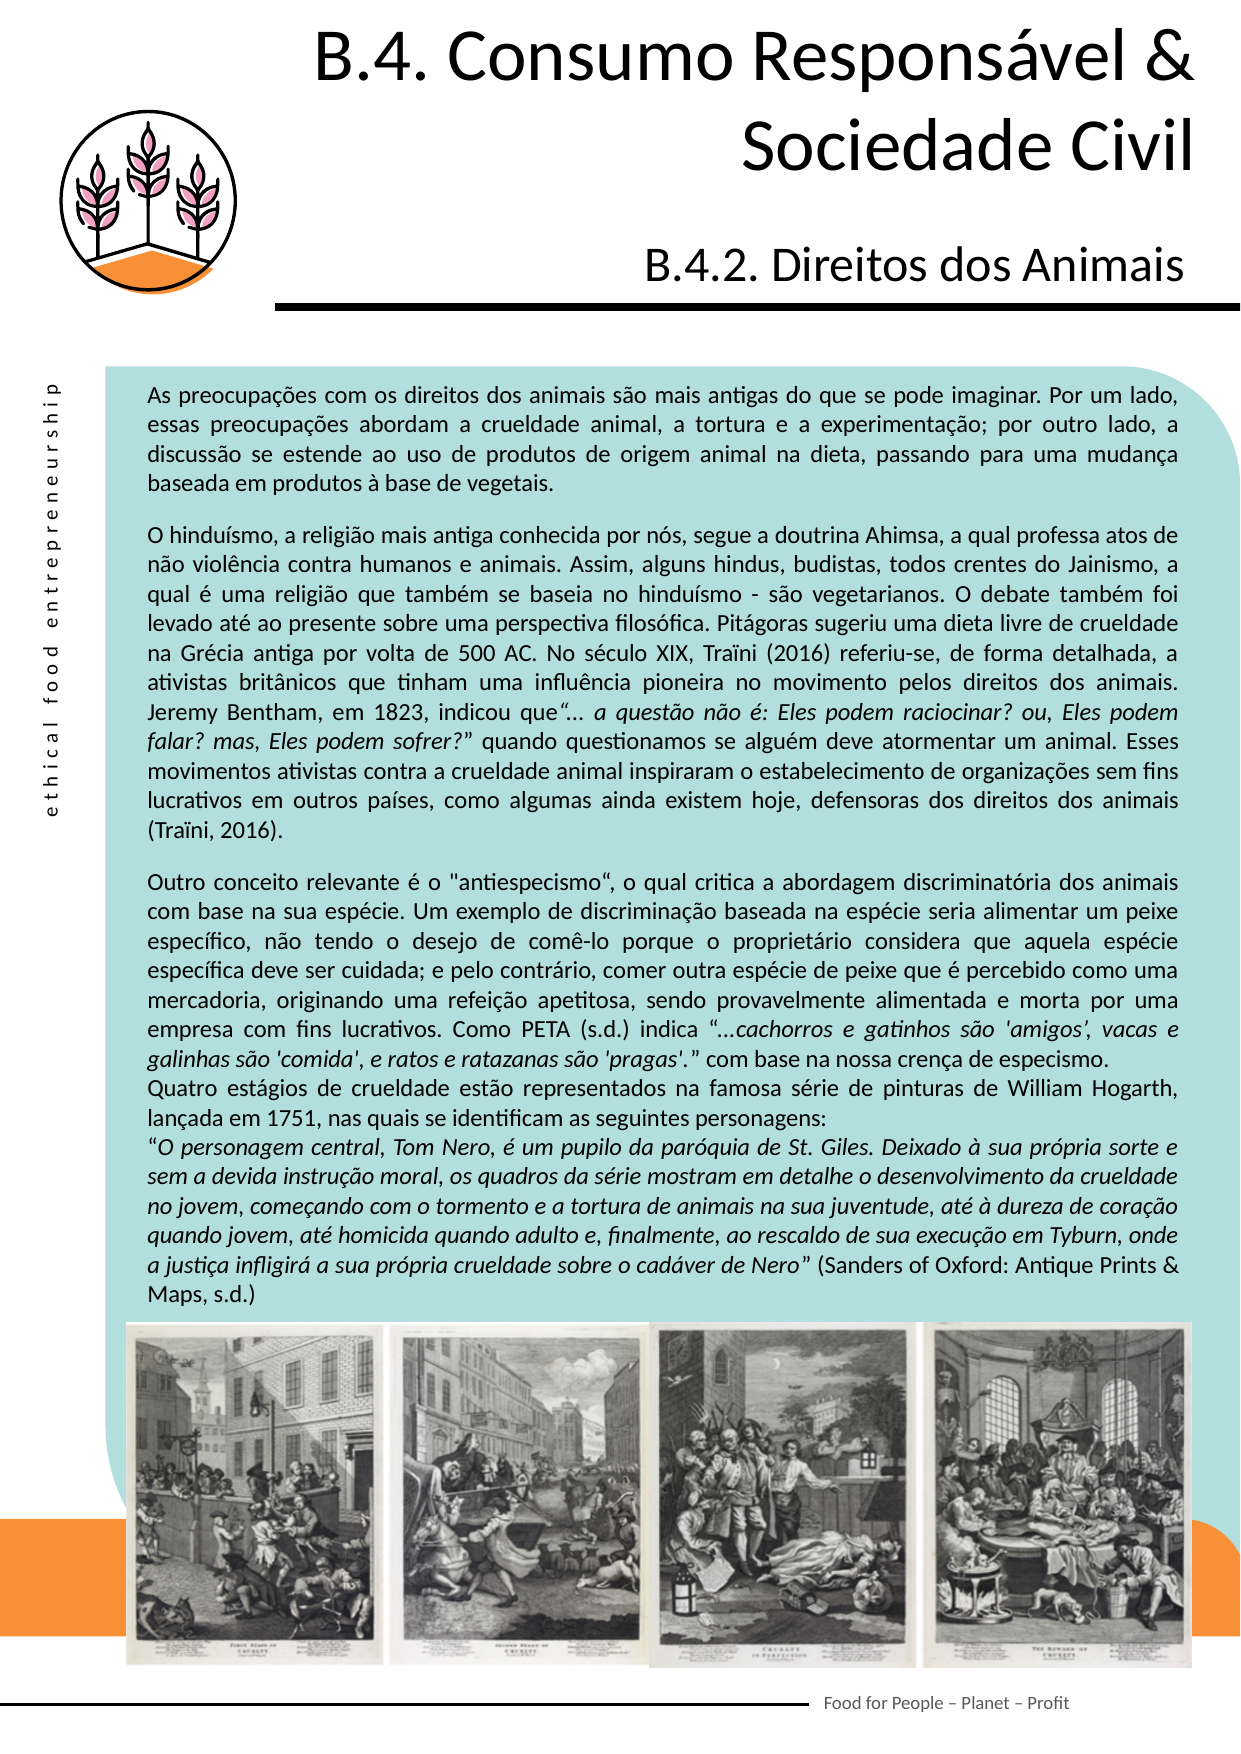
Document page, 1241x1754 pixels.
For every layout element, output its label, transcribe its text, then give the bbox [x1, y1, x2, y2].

list As preocupações com os direitos dos animais são mais antigas do que se pode imaginar. Por um lado, essas preocupações abordam a crueldade animal, a tortura e a experimentação; por outro lado, a discussão se estende ao uso de produtos de origem animal na dieta, passando para uma mudança baseada em produtos à base de vegetais. O hinduísmo, a religião mais antiga conhecida por nós, segue a doutrina Ahimsa, a qual professa atos de não violência contra humanos e animais. Assim, alguns hindus, budistas, todos crentes do Jainismo, a qual é uma religião que também se baseia no hinduísmo - são vegetarianos. O debate também foi levado até ao presente sobre uma perspectiva filosófica. Pitágoras sugeriu uma dieta livre de crueldade na Grécia antiga por volta de 500 AC. No século XIX, Traïni (2016) referiu-se, de forma detalhada, a ativistas britânicos que tinham uma influência pioneira no movimento pelos direitos dos animais. Jeremy Bentham, em 1823, indicou que“... a questão não é: Eles podem raciocinar? ou, Eles podem falar? mas, Eles podem sofrer?” quando questionamos se alguém deve atormentar um animal. Esses movimentos ativistas contra a crueldade animal inspiraram o estabelecimento de organizações sem fins lucrativos em outros países, como algumas ainda existem hoje, defensoras dos direitos dos animais (Traïni, 2016). Outro conceito relevante é o "antiespecismo“, o qual critica a abordagem discriminatória dos animais com base na sua espécie. Um exemplo de discriminação baseada na espécie seria alimentar um peixe específico, não tendo o desejo de comê-lo porque o proprietário considera que aquela espécie específica deve ser cuidada; e pelo contrário, comer outra espécie de peixe que é percebido como uma mercadoria, originando uma refeição apetitosa, sendo provavelmente alimentada e morta por uma empresa com fins lucrativos. Como PETA (s.d.) indica “...cachorros e gatinhos são 'amigos’, vacas e galinhas são 'comida', e ratos e ratazanas são 'pragas'.” com base na nossa crença de especismo. Quatro estágios de crueldade estão representados na famosa série de pinturas de William Hogarth, lançada em 1751, nas quais se identificam as seguintes personagens: “O personagem central, Tom Nero, é um pupilo da paróquia de St. Giles. Deixado à sua própria sorte e sem a devida instrução moral, os quadros da série mostram em detalhe o desenvolvimento da crueldade no jovem, começando com o tormento e a tortura de animais na sua juventude, até à dureza de coração quando jovem, até homicida quando adulto e, finalmente, ao rescaldo de sua execução em Tyburn, onde a justiça infligirá a sua própria crueldade sobre o cadáver de Nero” (Sanders of Oxford: Antique Prints & Maps, s.d.) [132, 371, 1195, 1490]
text_box B.4.2. Direitos dos Animais [319, 224, 1200, 300]
picture [126, 1322, 1192, 1669]
text_box B.4. Consumo Responsável & Sociedade Civil [283, 0, 1212, 154]
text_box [59, 109, 237, 295]
